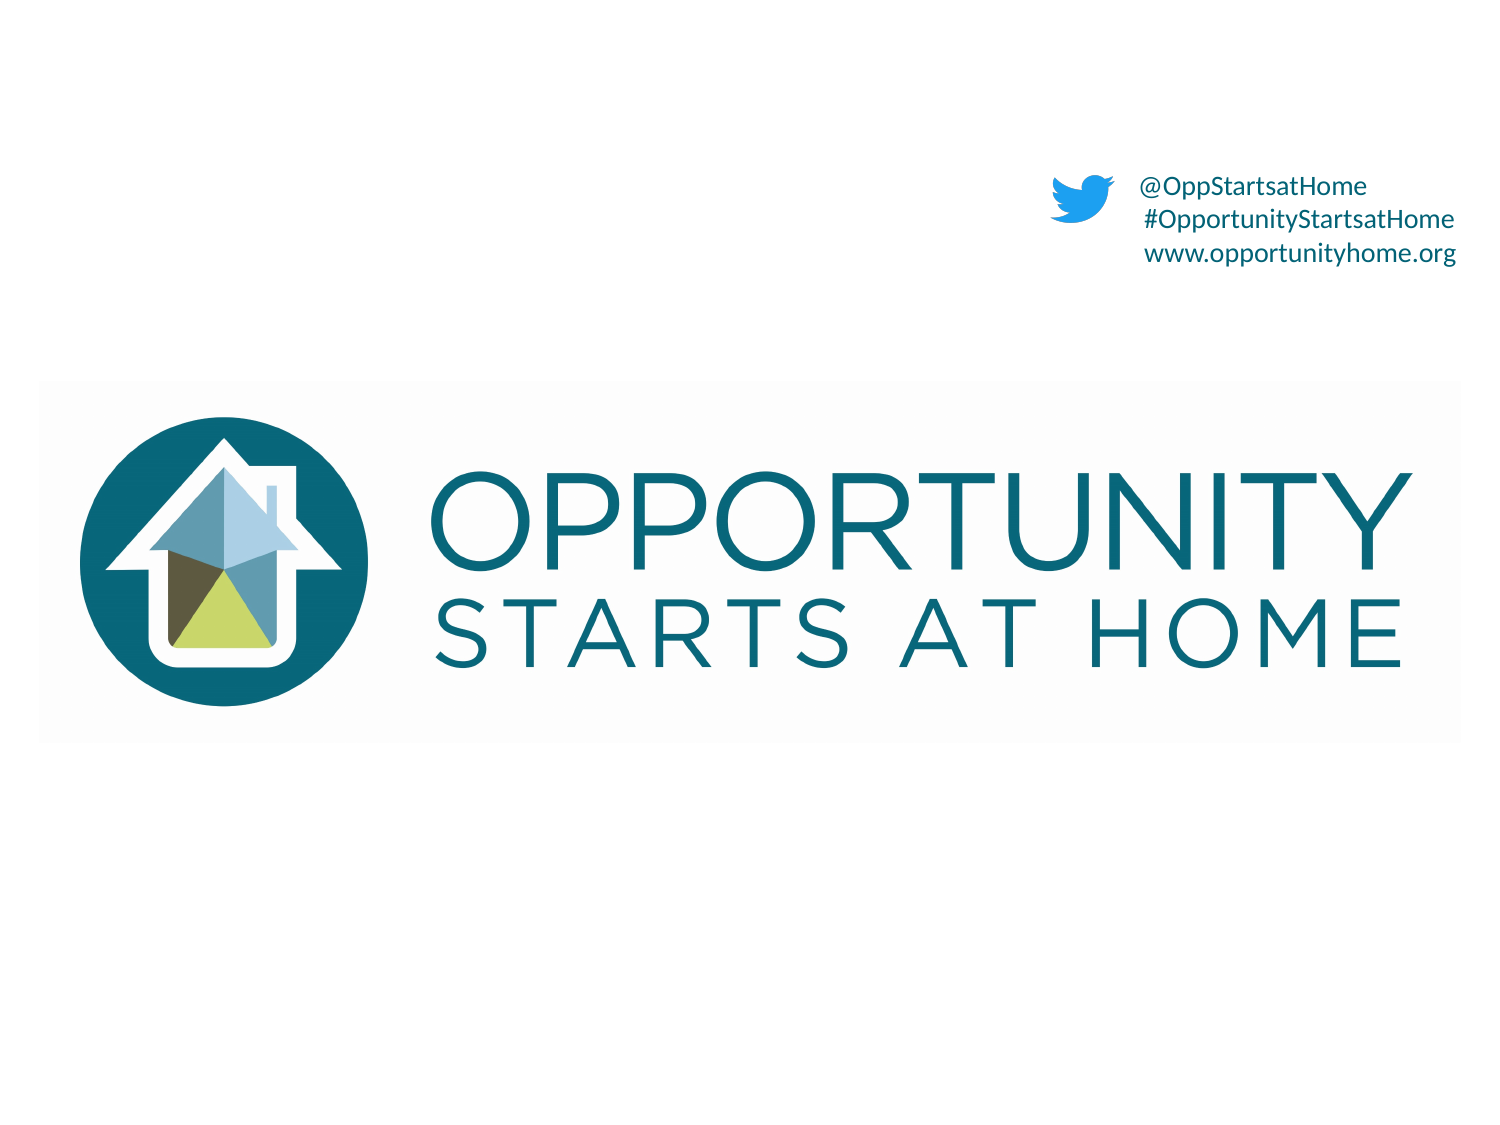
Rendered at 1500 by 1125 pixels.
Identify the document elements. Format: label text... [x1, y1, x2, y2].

picture [39, 381, 1461, 744]
text_box @OppStartsatHome #OpportunityStartsatHome www.opportunityhome.org [1035, 159, 1475, 276]
picture [1049, 175, 1115, 224]
